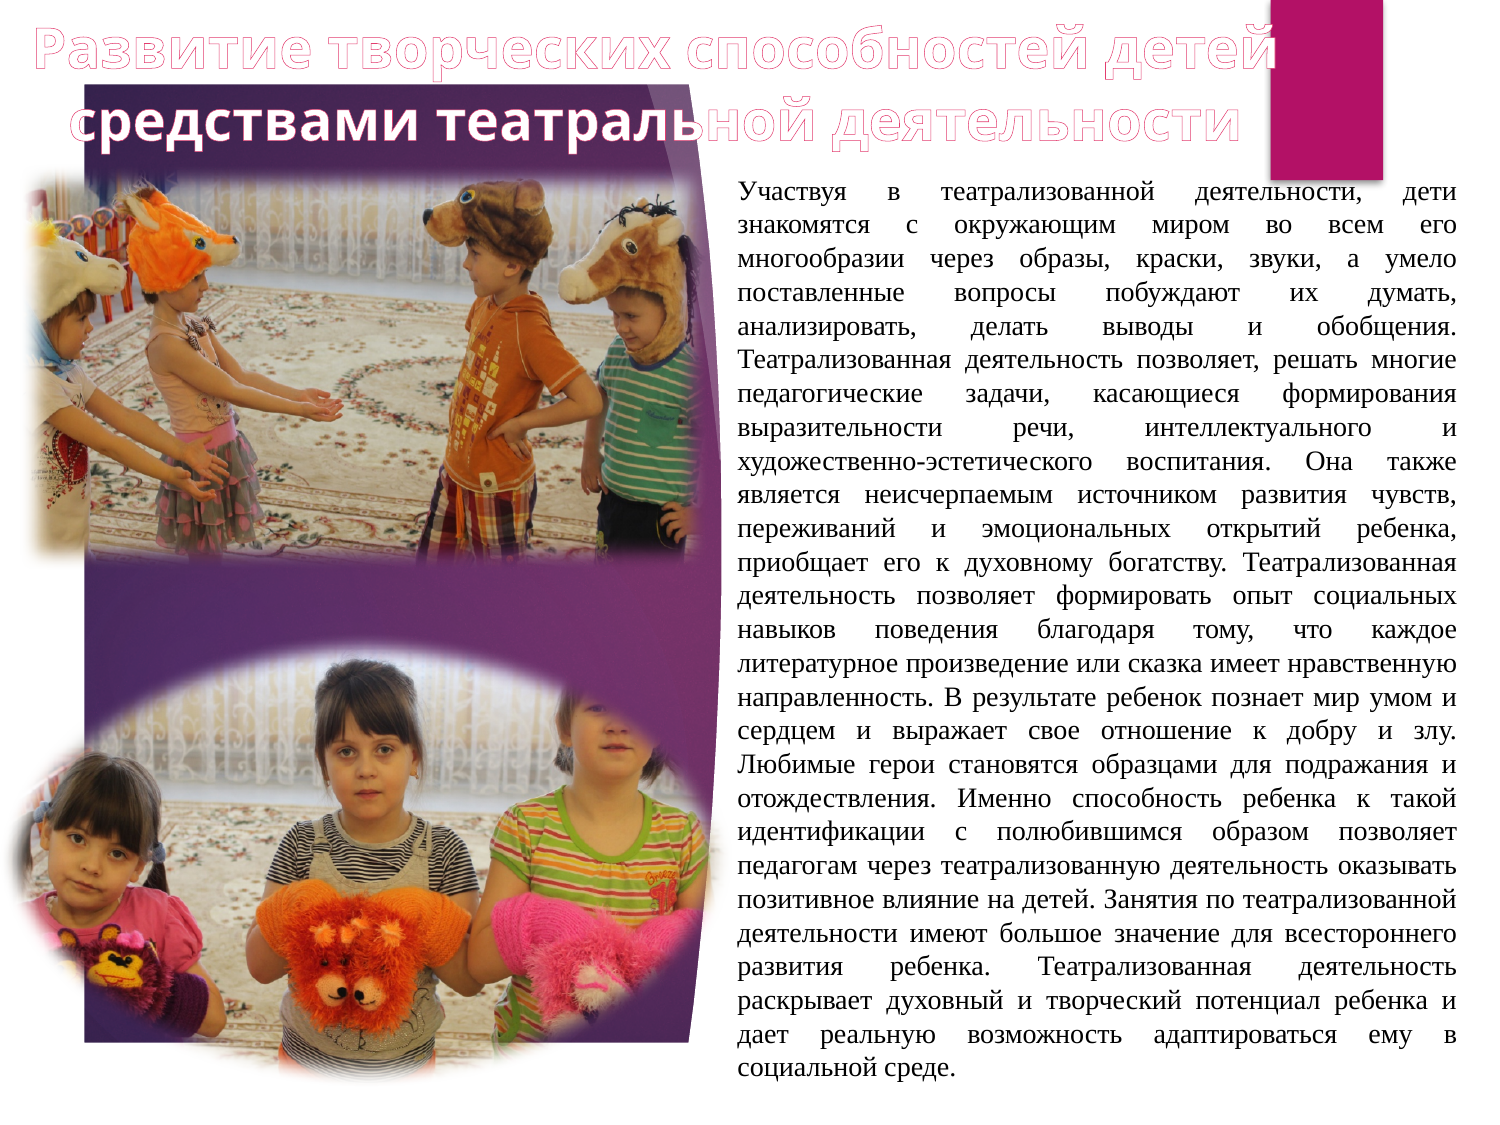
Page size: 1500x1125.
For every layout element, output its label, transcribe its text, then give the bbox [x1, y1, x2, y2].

text_box Участвуя в театрализованной деятельности, дети знакомятся с окружающим миром во всем его многообразии через образы, краски, звуки, а умело поставленные вопросы побуждают их думать, анализировать, делать выводы и обобщения. Театрализованная деятельность позволяет, решать многие педагогические задачи, касающиеся формирования выразительности речи, интеллектуального и художественно-эстетического воспитания. Она также является неисчерпаемым источником развития чувств, переживаний и эмоциональных открытий ребенка, приобщает его к духовному богатству. Театрализованная деятельность позволяет формировать опыт социальных навыков поведения благодаря тому, что каждое литературное произведение или сказка имеет нравственную направленность. В результате ребенок познает мир умом и сердцем и выражает свое отношение к добру и злу. Любимые герои становятся образцами для подражания и отождествления. Именно способность ребенка к такой идентификации с полюбившимся образом позволяет педагогам через театрализованную деятельность оказывать позитивное влияние на детей. Занятия по театрализованной деятельности имеют большое значение для всестороннего развития ребенка. Театрализованная деятельность раскрывает духовный и творческий потенциал ребенка и дает реальную возможность адаптироваться ему в социальной среде. [722, 164, 1473, 1090]
picture [20, 164, 709, 570]
text_box Развитие творческих способностей детей средствами театральной деятельности [11, 0, 1300, 160]
picture [0, 630, 734, 1087]
